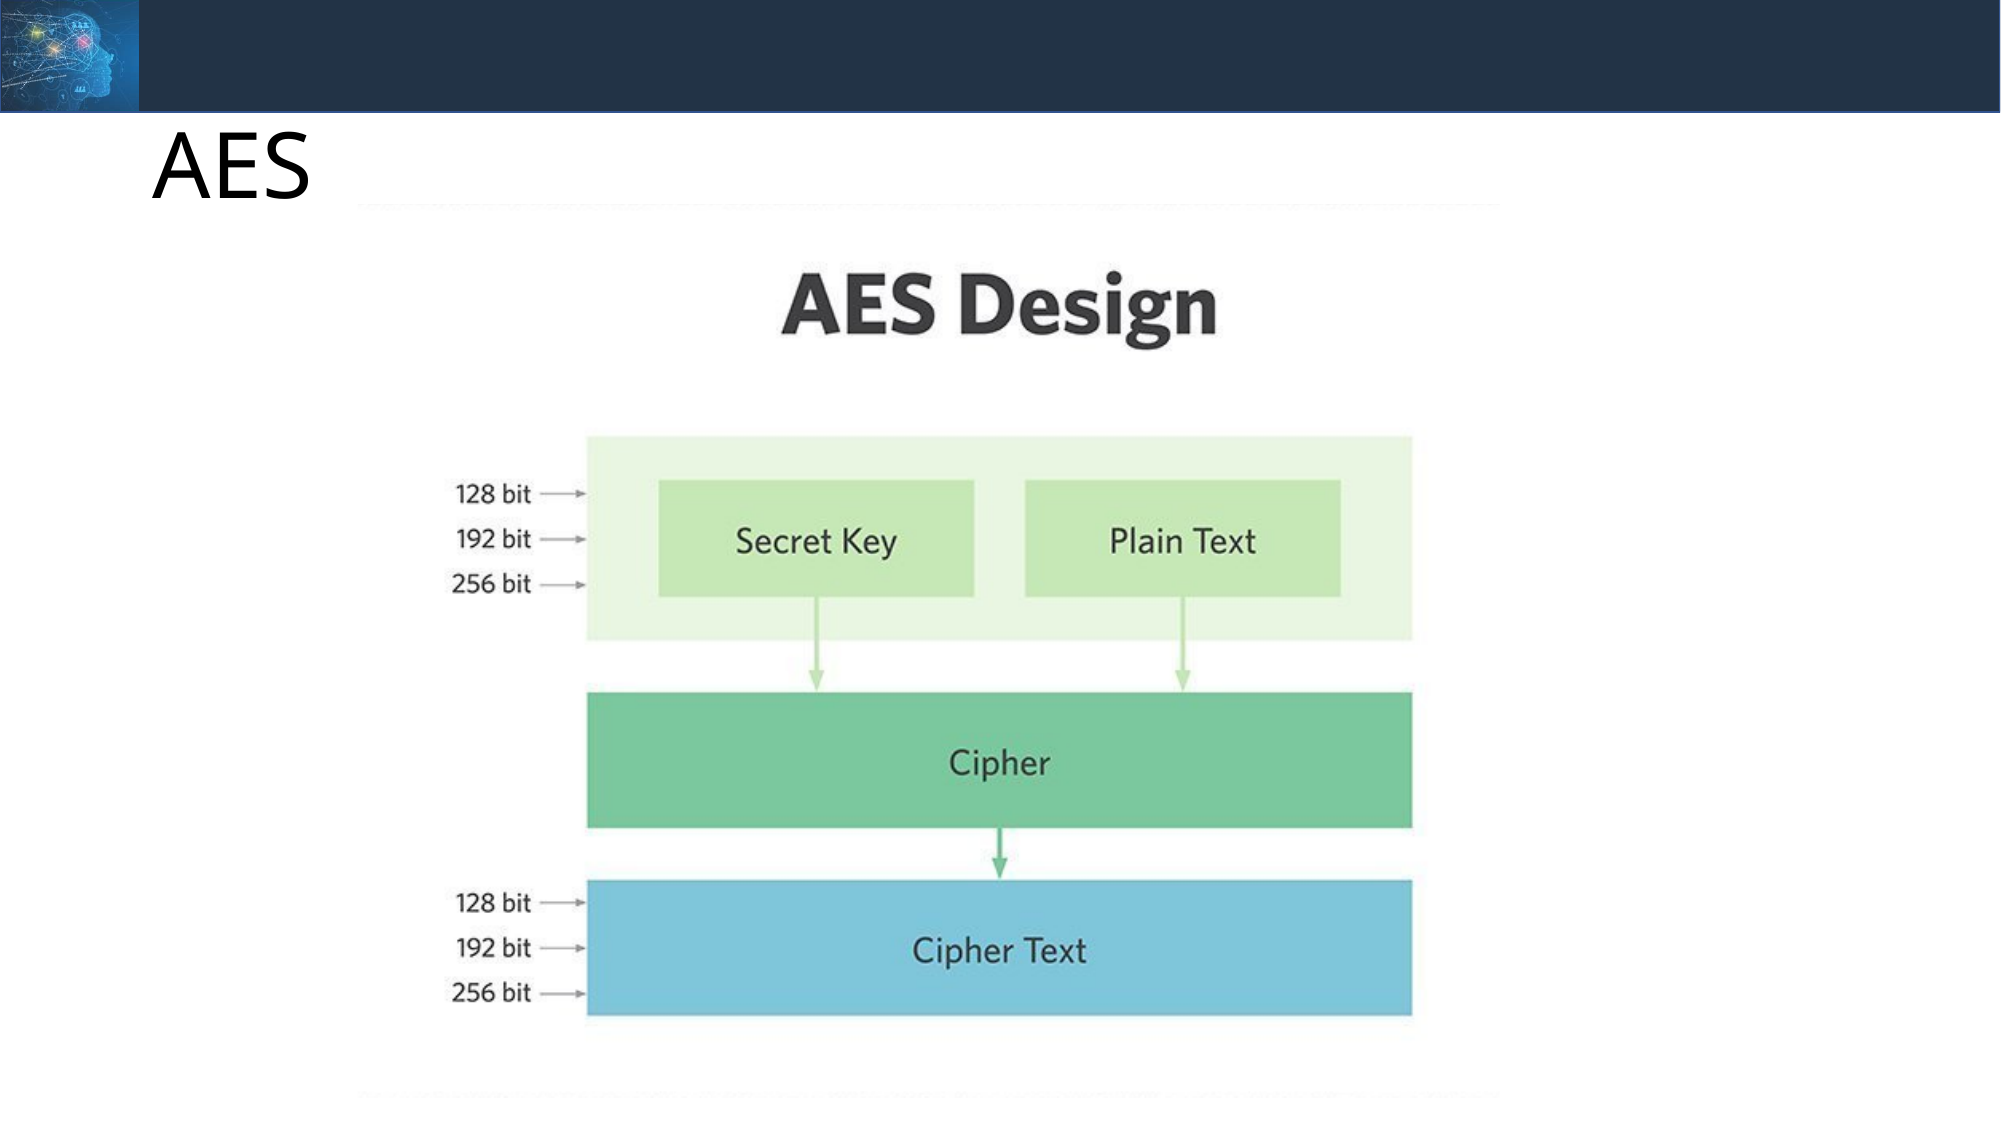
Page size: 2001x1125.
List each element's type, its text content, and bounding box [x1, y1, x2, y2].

title AES [137, 59, 1863, 278]
picture [2, 0, 139, 111]
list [357, 203, 1500, 1098]
